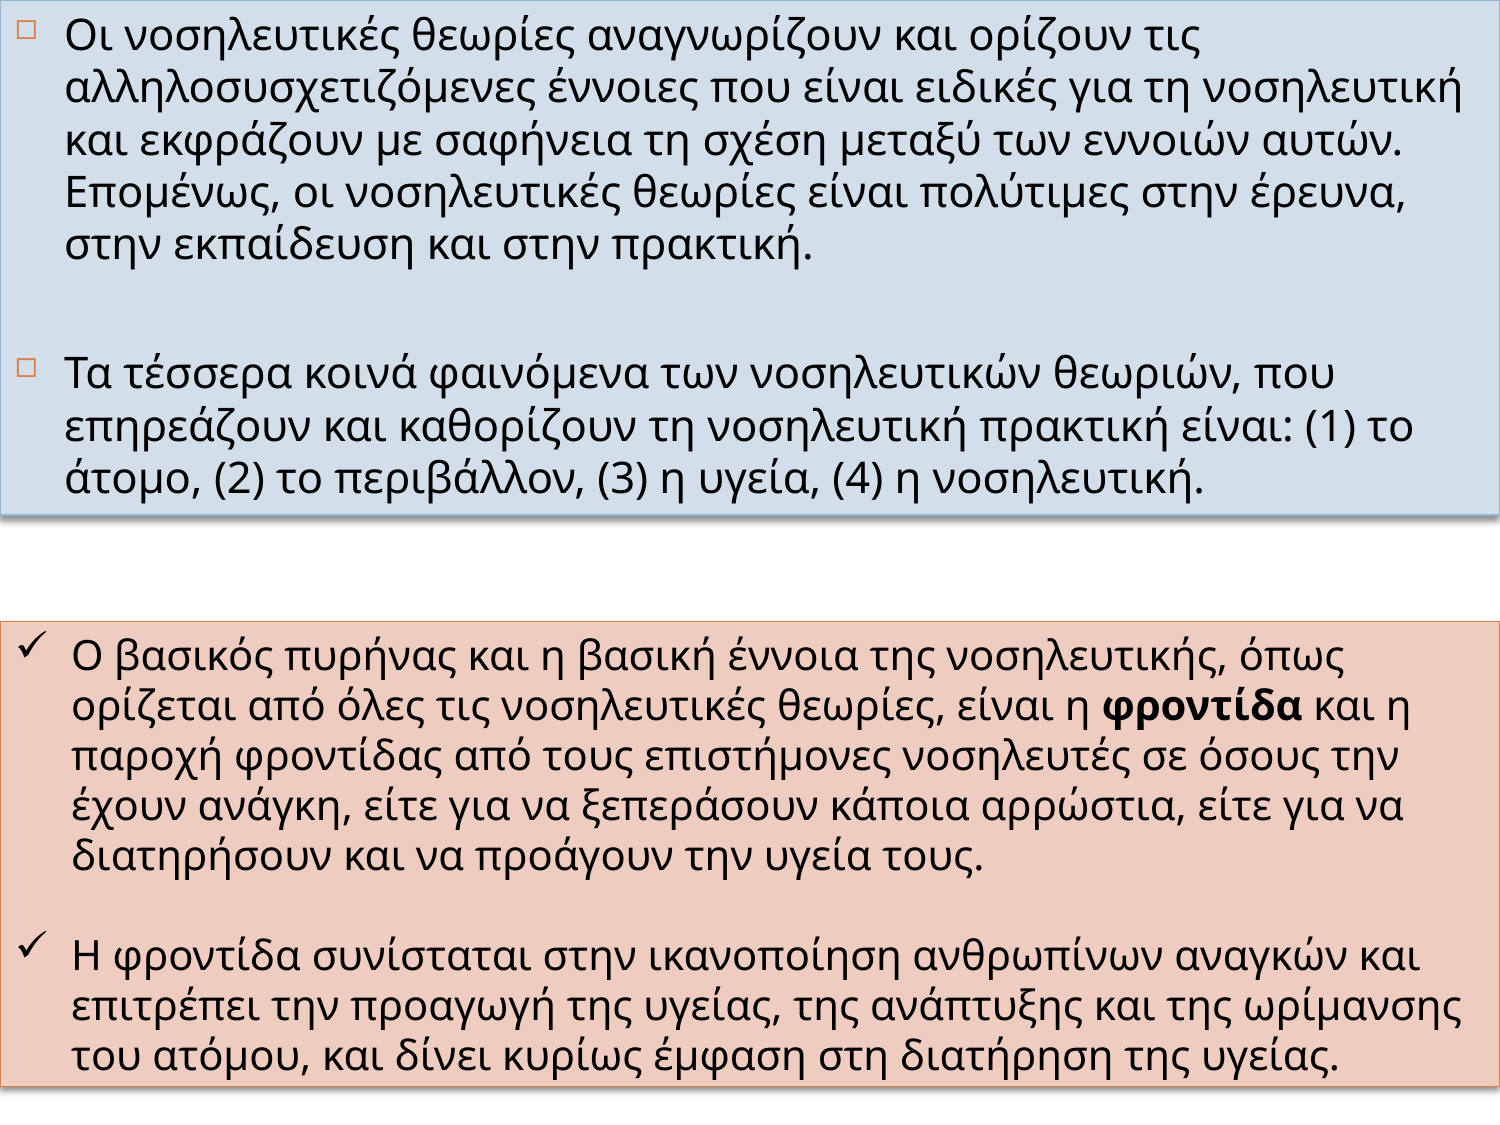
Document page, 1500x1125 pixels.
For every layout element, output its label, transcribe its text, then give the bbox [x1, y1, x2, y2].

list Οι νοσηλευτικές θεωρίες αναγνωρίζουν και ορίζουν τις αλληλοσυσχετιζόμενες έννοιες που είναι ειδικές για τη νοσηλευτική και εκφράζουν με σαφήνεια τη σχέση μεταξύ των εννοιών αυτών. Επομένως, οι νοσηλευτικές θεωρίες είναι πολύτιμες στην έρευνα, στην εκπαίδευση και στην πρακτική. Τα τέσσερα κοινά φαινόμενα των νοσηλευτικών θεωριών, που επηρεάζουν και καθορίζουν τη νοσηλευτική πρακτική είναι: (1) το άτομο, (2) το περιβάλλον, (3) η υγεία, (4) η νοσηλευτική. [0, 0, 1500, 516]
text_box Ο βασικός πυρήνας και η βασική έννοια της νοσηλευτικής, όπως ορίζεται από όλες τις νοσηλευτικές θεωρίες, είναι η φροντίδα και η παροχή φροντίδας από τους επιστήμονες νοσηλευτές σε όσους την έχουν ανάγκη, είτε για να ξεπεράσουν κάποια αρρώστια, είτε για να διατηρήσουν και να προάγουν την υγεία τους. Η φροντίδα συ­νίσταται στην ικανοποίηση ανθρωπίνων αναγκών και επι­τρέπει την προαγωγή της υγείας, της ανάπτυξης και της ωρίμανσης του ατόμου, και δίνει κυρίως έμφαση στη διατήρηση της υγείας. [0, 621, 1500, 1087]
